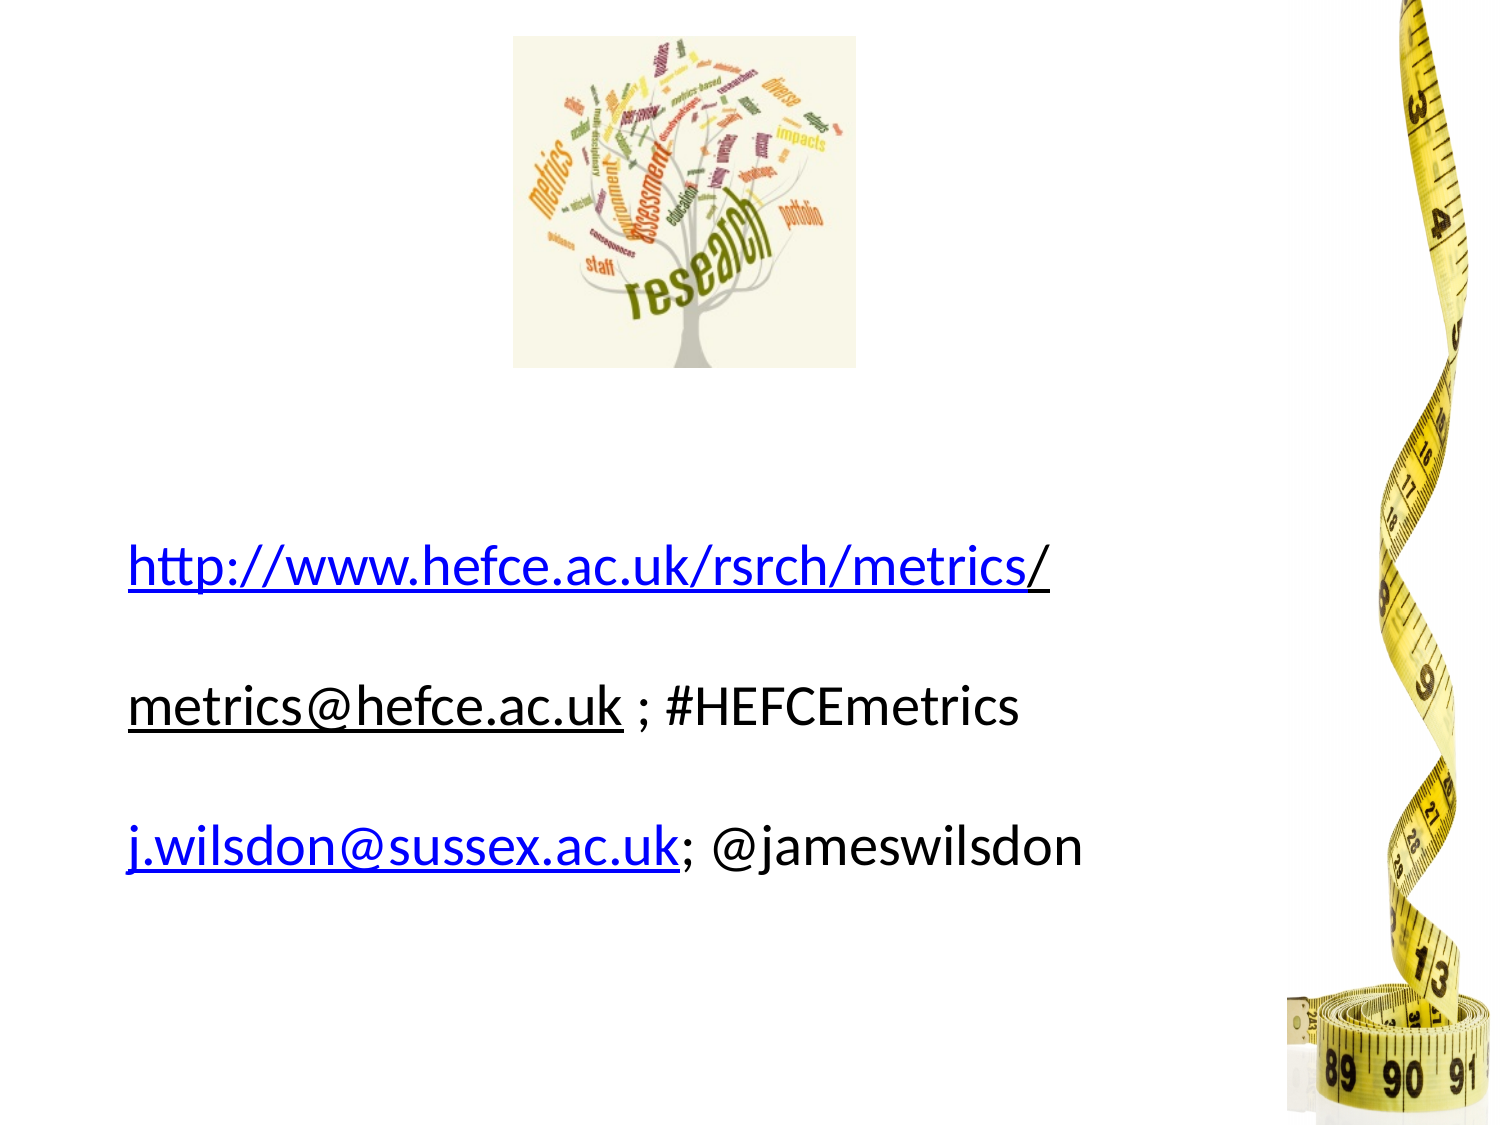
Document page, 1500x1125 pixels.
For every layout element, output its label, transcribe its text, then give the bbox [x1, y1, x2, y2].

picture [513, 36, 857, 368]
title http://www.hefce.ac.uk/rsrch/metrics/ metrics@hefce.ac.uk ; #HEFCEmetrics j.wilsdon@sussex.ac.uk; @jameswilsdon [112, 367, 1282, 1017]
picture [1287, 0, 1500, 1125]
